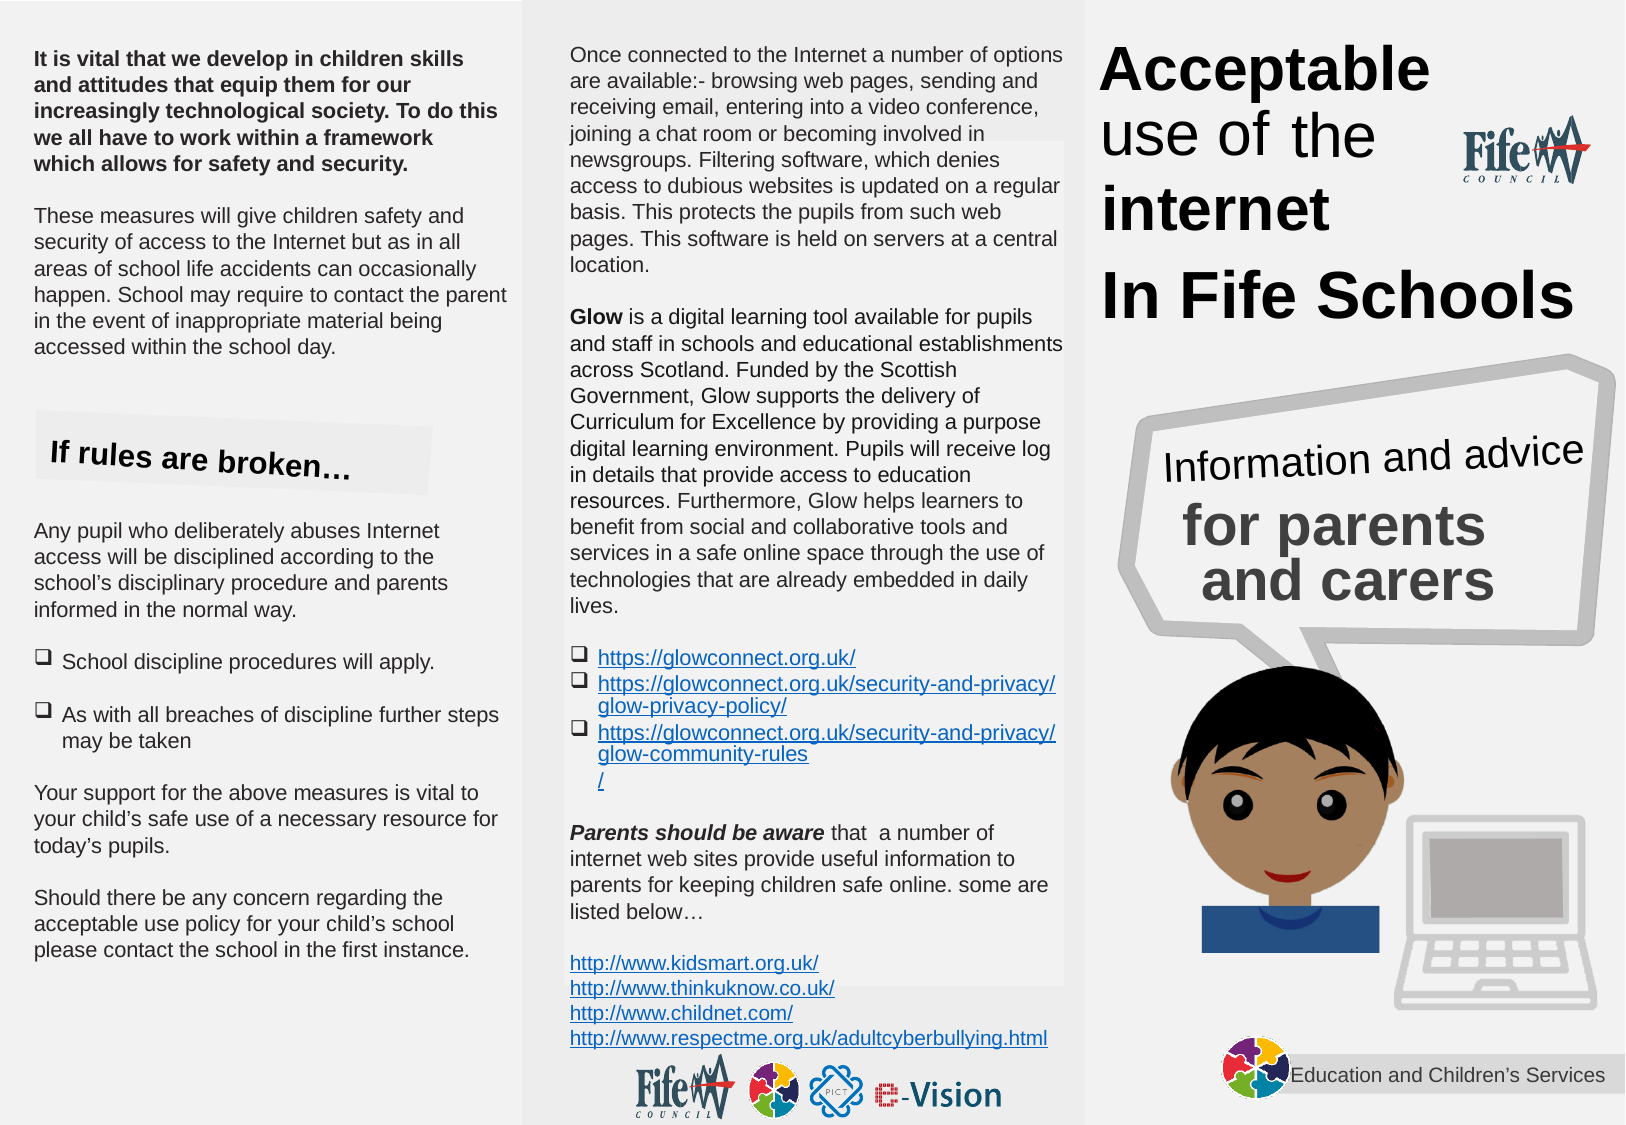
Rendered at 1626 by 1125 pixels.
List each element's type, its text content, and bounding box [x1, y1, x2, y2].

picture [808, 1064, 864, 1119]
text_box Acceptable [1098, 22, 1484, 105]
text_box use of [1099, 87, 1284, 190]
picture [873, 1079, 1003, 1110]
text_box [35, 410, 433, 495]
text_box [1463, 115, 1592, 185]
text_box Education and Children’s Services [1295, 1054, 1625, 1094]
picture [1165, 666, 1598, 1011]
text_box If rules are broken… [49, 428, 453, 485]
text_box In Fife Schools [1101, 245, 1615, 302]
picture [1217, 1032, 1295, 1103]
text_box Once connected to the Internet a number of options are available:- browsing web pages, sending and receiving email, entering into a video conference, joining a chat room or becoming involved in newsgroups. Filtering software, which denies access to dubious websites is updated on a regular basis. This protects the pupils from such web pages. This software is held on servers at a central location. Glow is a digital learning tool available for pupils and staff in schools and educational establishments across Scotland. Funded by the Scottish Government, Glow supports the delivery of Curriculum for Excellence by providing a purpose digital learning environment. Pupils will receive log in details that provide access to education resources. Furthermore, Glow helps learners to benefit from social and collaborative tools and services in a safe online space through the use of technologies that are already embedded in daily lives. https://glowconnect.org.uk/ https://glowconnect.org.uk/security-and-privacy/glow-privacy-policy/ https://glowconnect.org.uk/security-and-privacy/glow-community-rules/ Parents should be aware that a number of internet web sites provide useful information to parents for keeping children safe online. some are listed below… http://www.kidsmart.org.uk/ http://www.thinkuknow.co.uk/ http://www.childnet.com/ http://www.respectme.org.uk/adultcyberbullying.html [554, 33, 1080, 1066]
text_box internet [1101, 163, 1334, 245]
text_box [1117, 353, 1617, 712]
picture [745, 1058, 804, 1122]
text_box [635, 1053, 736, 1120]
text_box It is vital that we develop in children skills and attitudes that equip them for our increasingly technological society. To do this we all have to work within a framework which allows for safety and security. These measures will give children safety and security of access to the Internet but as in all areas of school life accidents can occasionally happen. School may require to contact the parent in the event of inappropriate material being accessed within the school day. Any pupil who deliberately abuses Internet access will be disciplined according to the school’s disciplinary procedure and parents informed in the normal way. School discipline procedures will apply. As with all breaches of discipline further steps may be taken Your support for the above measures is vital to your child’s safe use of a necessary resource for today’s pupils. Should there be any concern regarding the acceptable use policy for your child’s school please contact the school in the first instance. [19, 11, 527, 970]
text_box the [1291, 90, 1389, 192]
